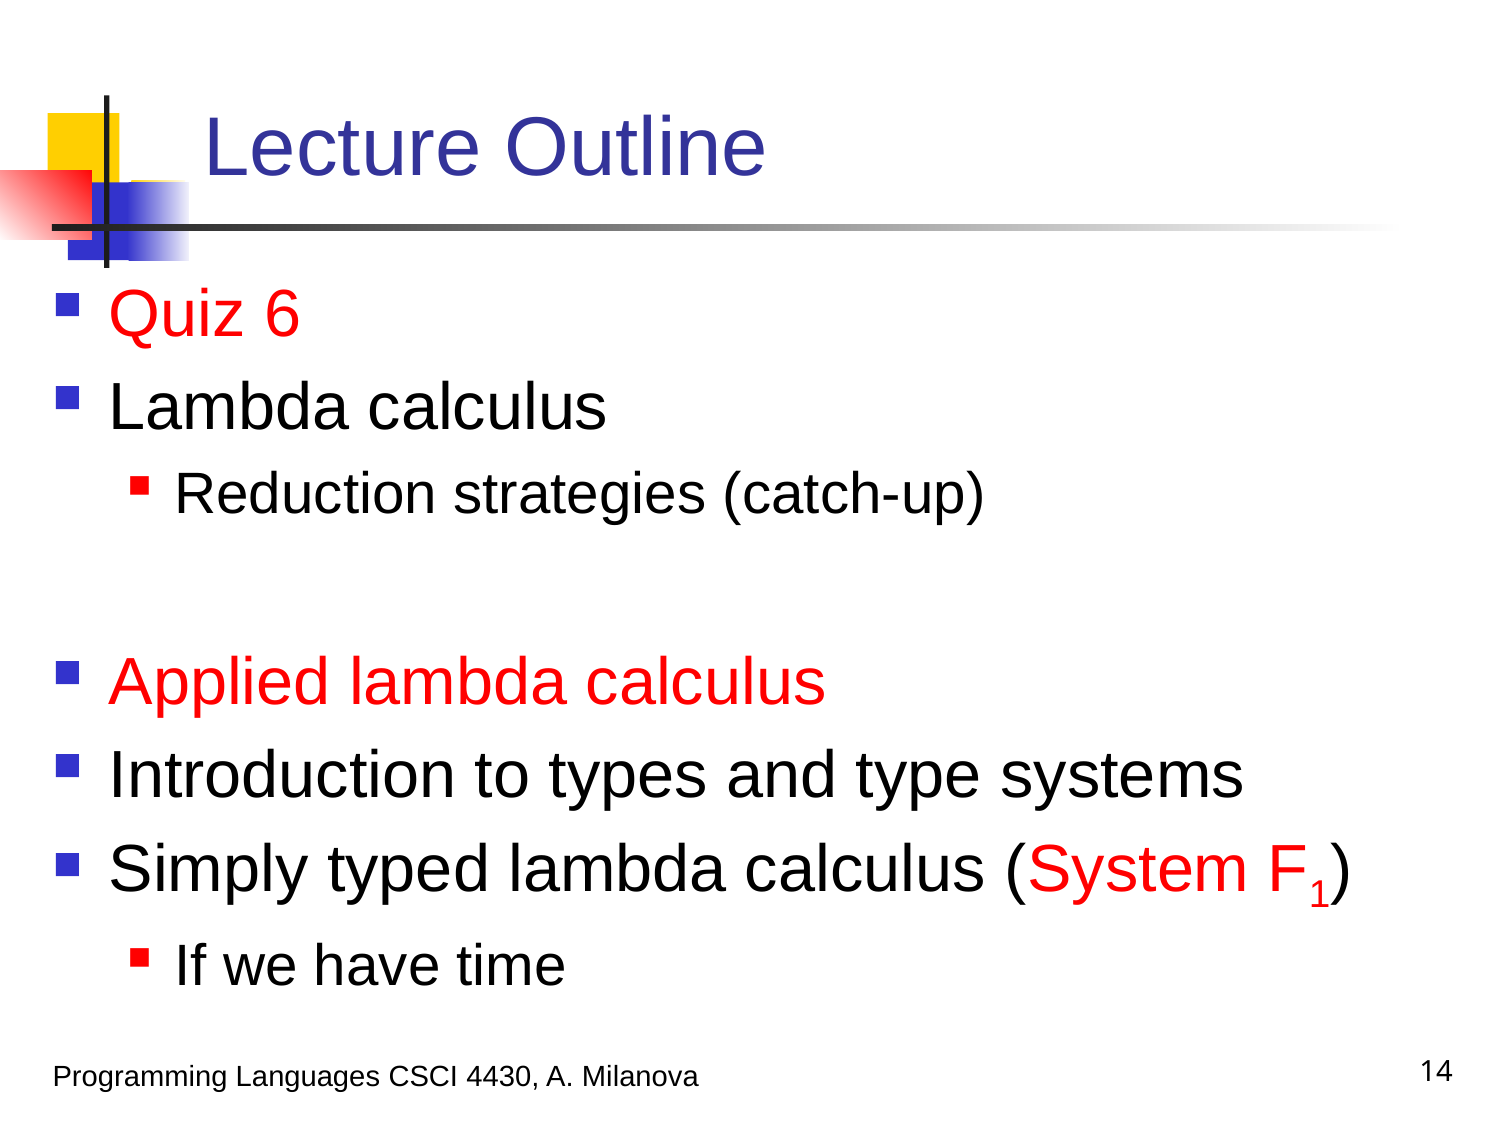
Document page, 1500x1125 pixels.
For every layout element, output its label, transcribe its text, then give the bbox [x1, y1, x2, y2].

title Lecture Outline [188, 35, 1468, 200]
list Quiz 6 Lambda calculus Reduction strategies (catch-up) Applied lambda calculus Introduction to types and type systems Simply typed lambda calculus (System F1) If we have time [37, 262, 1500, 1006]
slide_number 14 [1154, 1023, 1468, 1100]
footer Programming Languages CSCI 4430, A. Milanova [37, 1024, 813, 1101]
